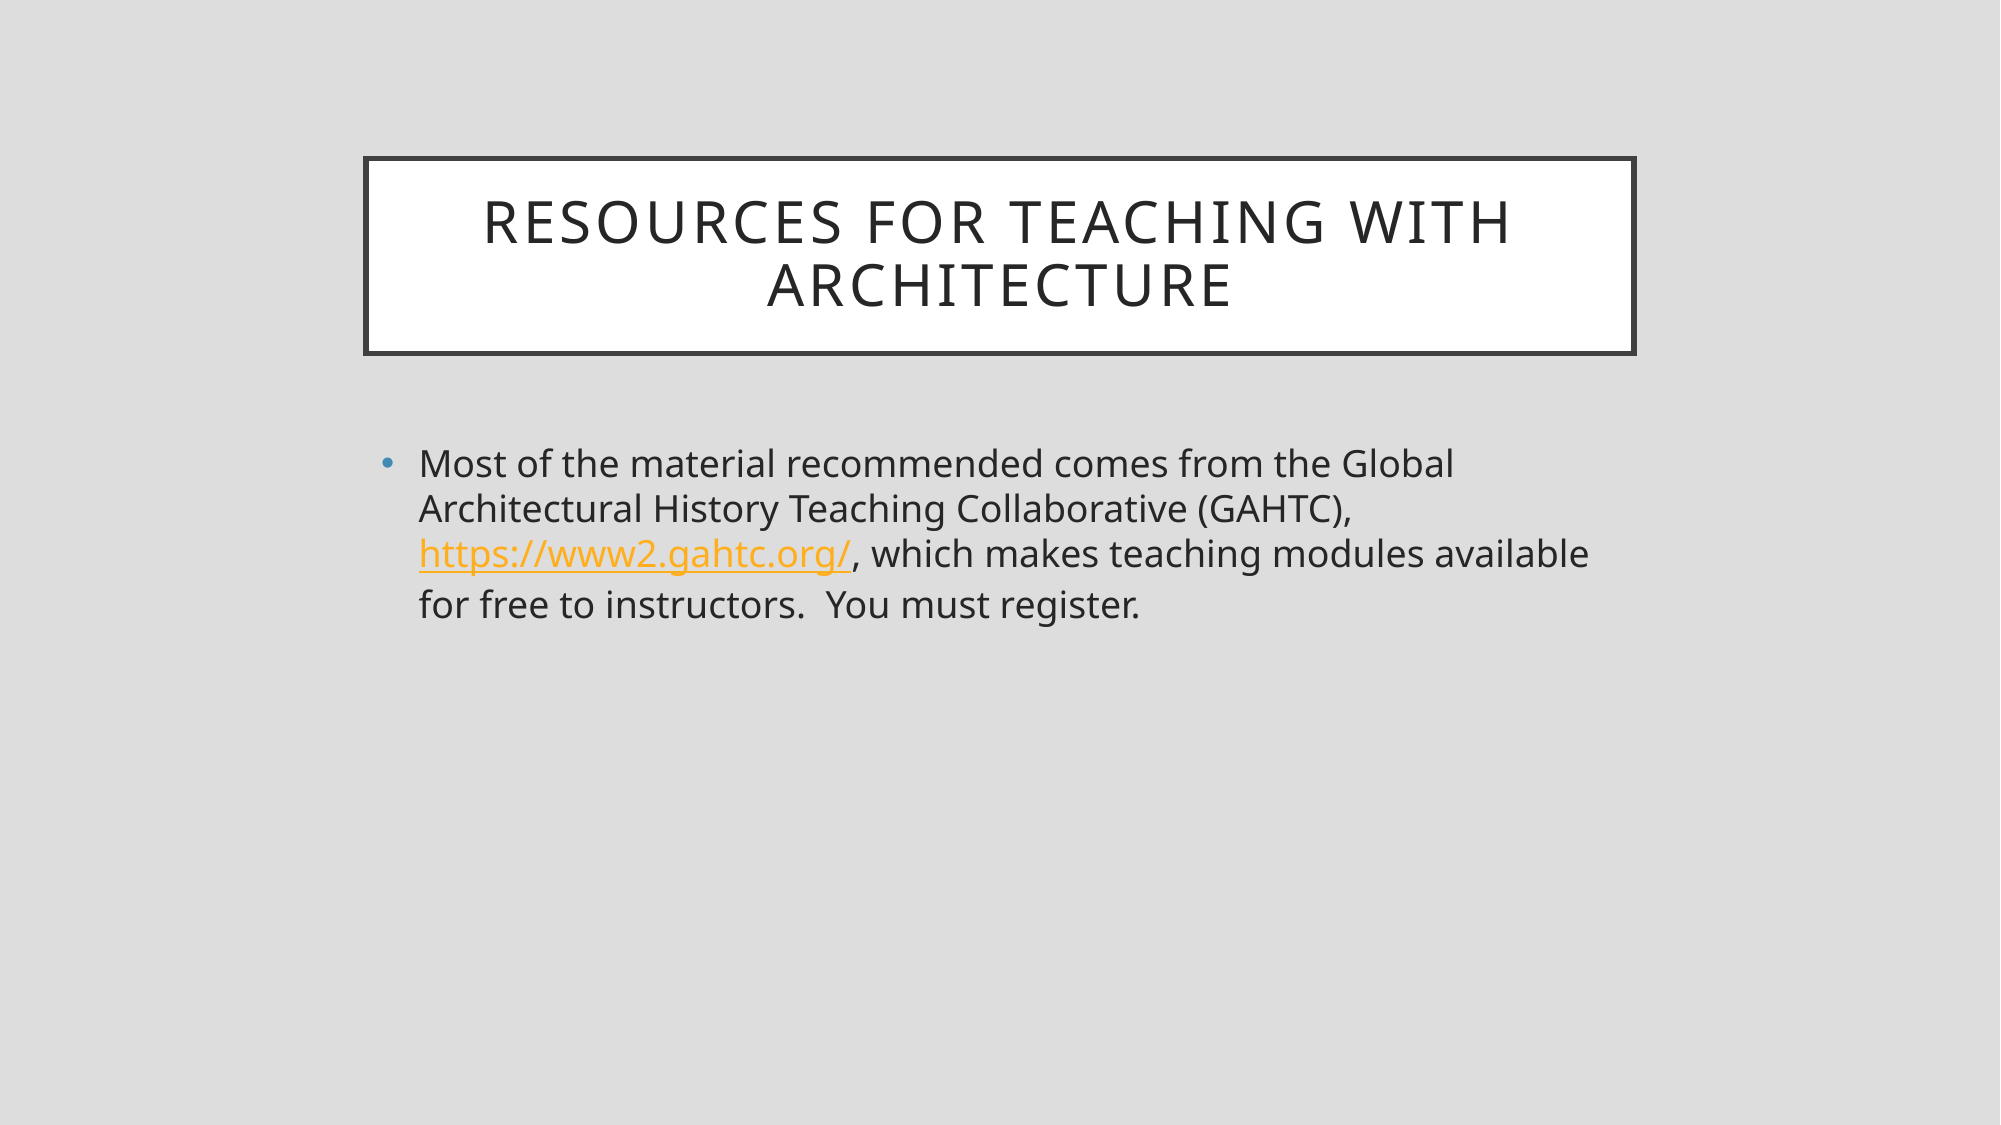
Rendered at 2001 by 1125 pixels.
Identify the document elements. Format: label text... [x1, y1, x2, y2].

list Most of the material recommended comes from the Global Architectural History Teaching Collaborative (GAHTC), https://www2.gahtc.org/, which makes teaching modules available for free to instructors. You must register. [366, 432, 1634, 942]
title Resources for teaching with architecture [363, 156, 1637, 356]
